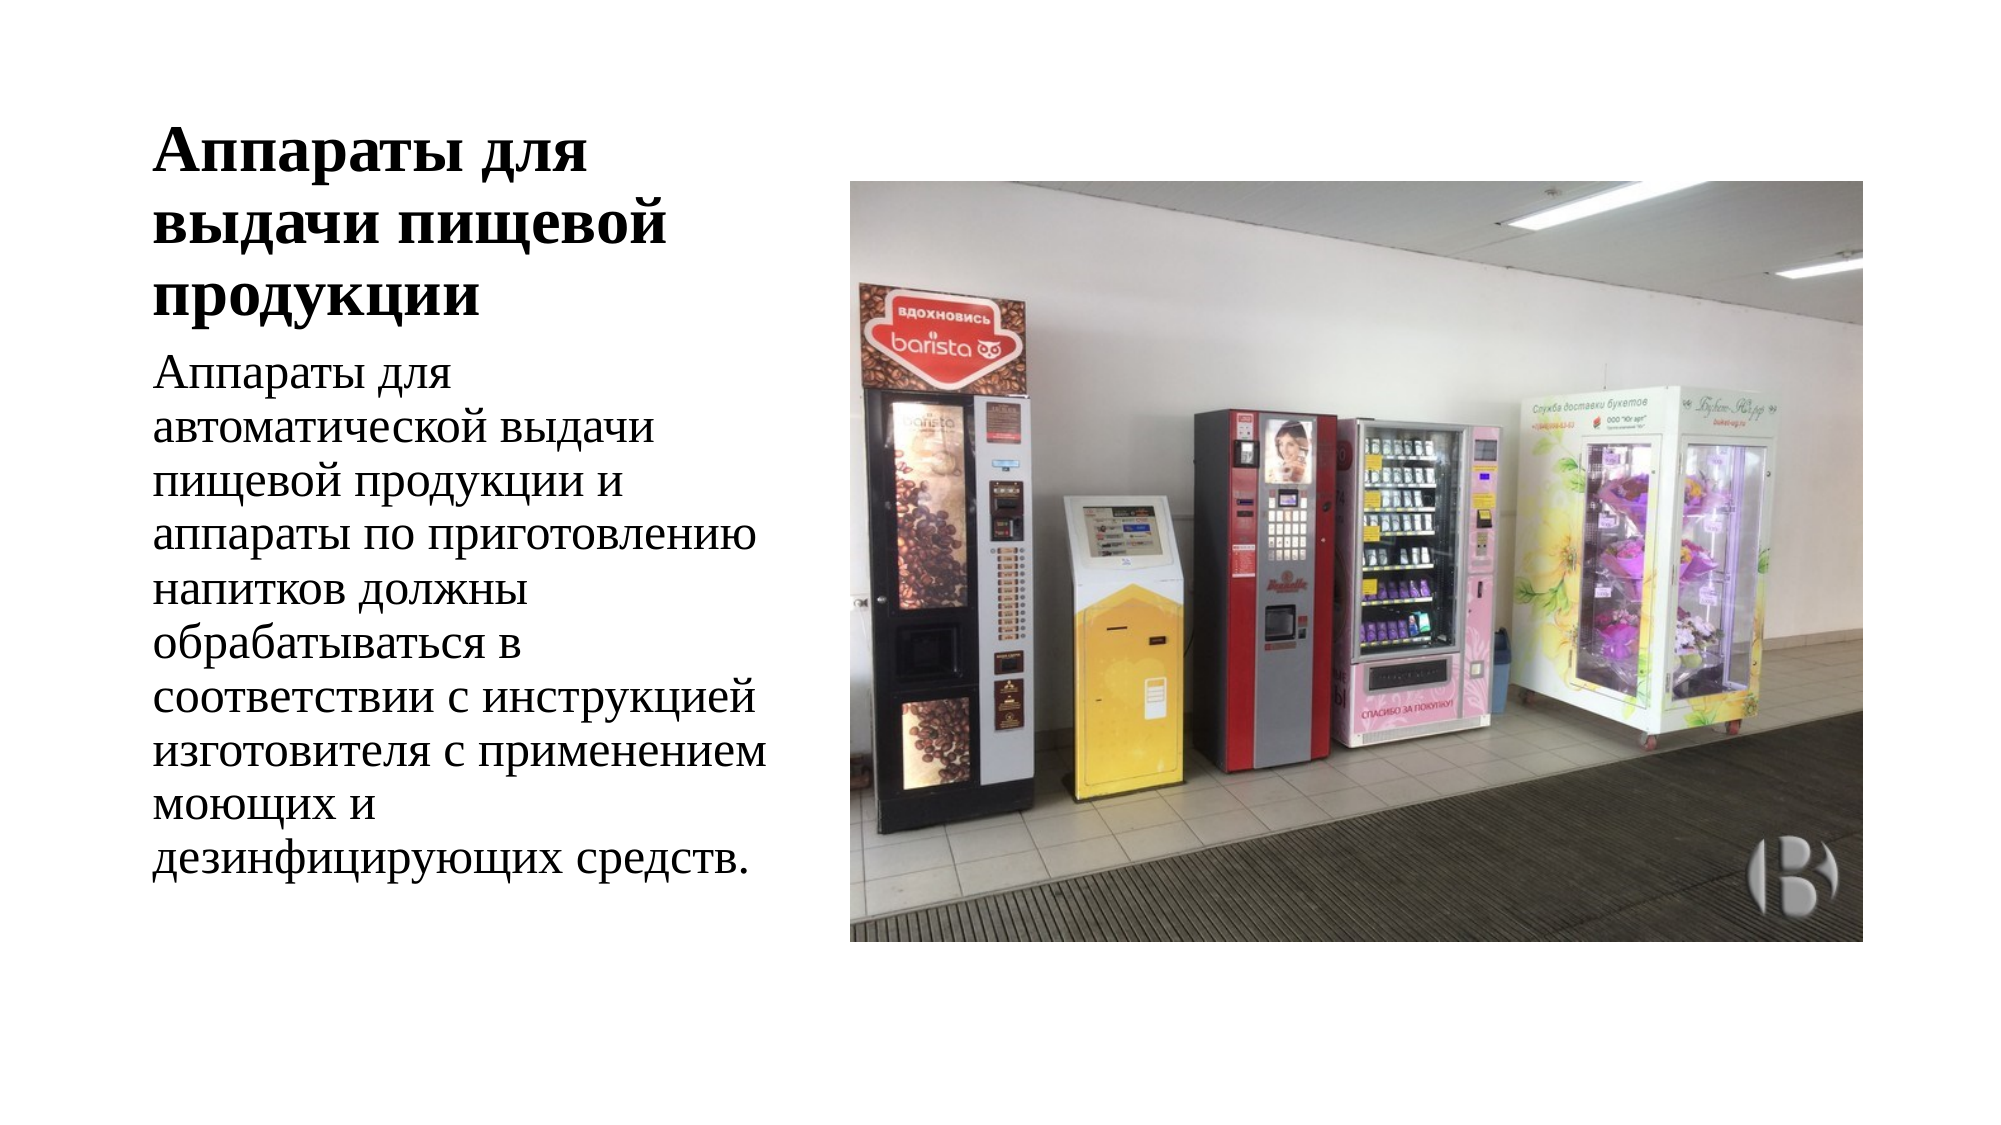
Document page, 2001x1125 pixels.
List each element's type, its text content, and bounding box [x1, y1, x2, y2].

list Аппараты для автоматической выдачи пищевой продукции и аппараты по приготовлению напитков должны обрабатываться в соответствии с инструкцией изготовителя с применением моющих и дезинфицирующих средств. [137, 337, 783, 963]
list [850, 181, 1863, 942]
title Аппараты для выдачи пищевой продукции [137, 75, 783, 337]
